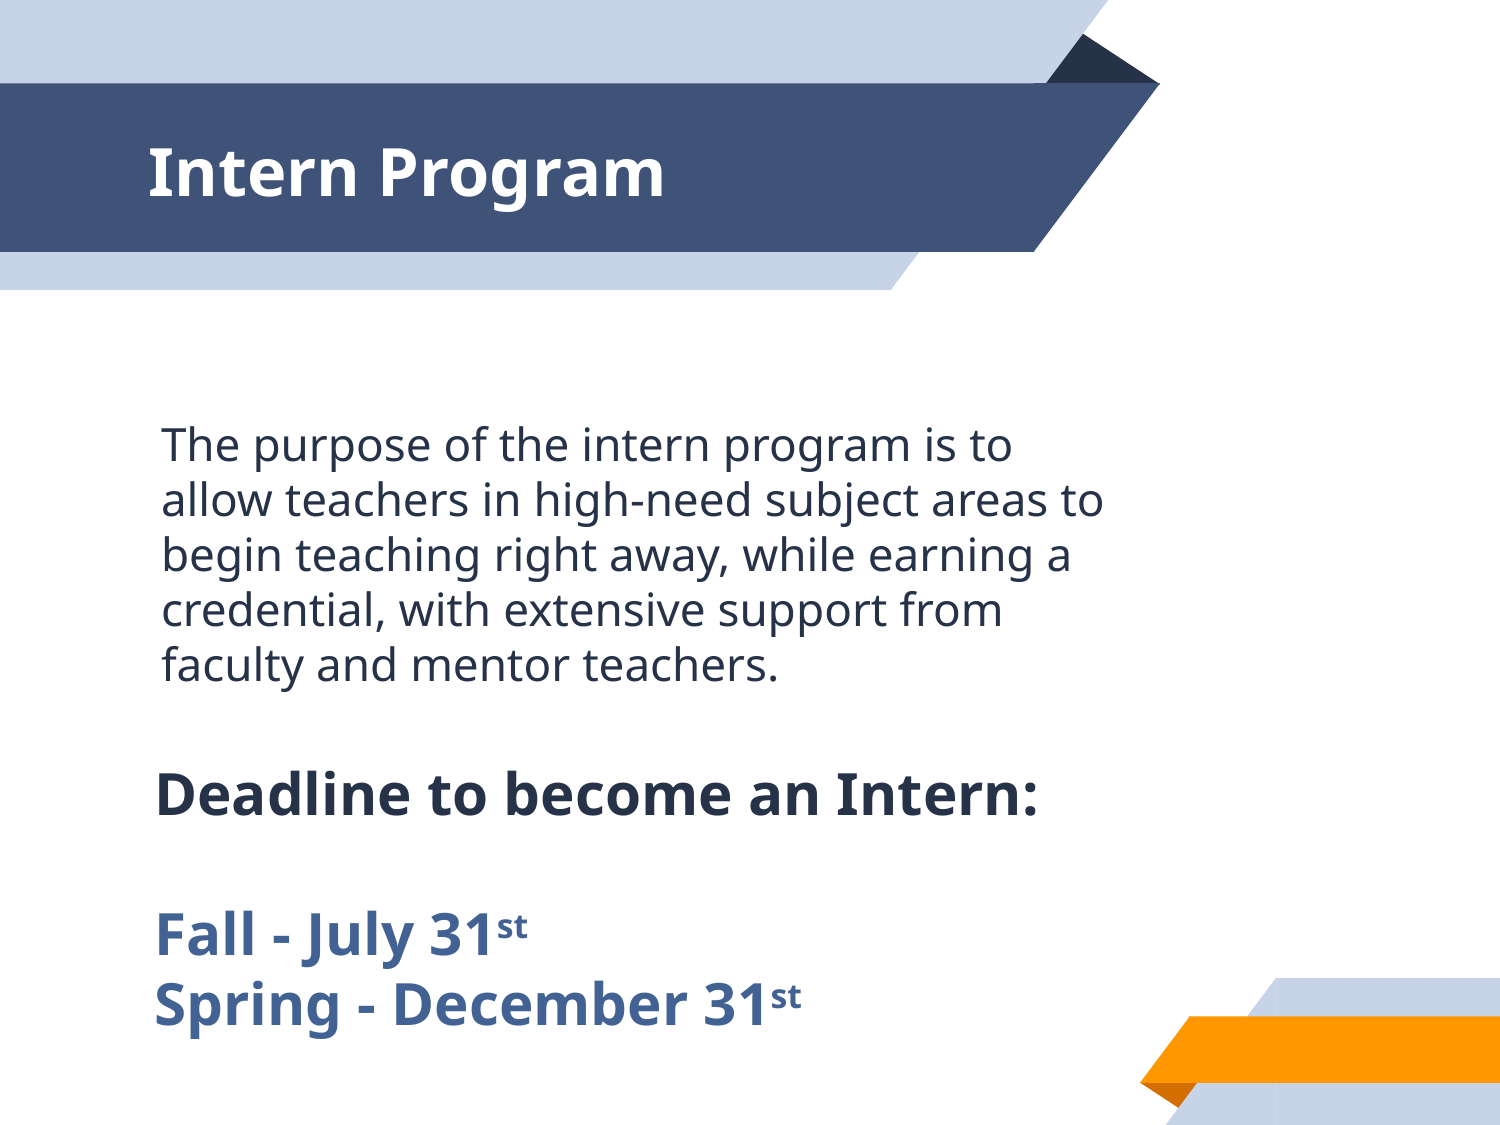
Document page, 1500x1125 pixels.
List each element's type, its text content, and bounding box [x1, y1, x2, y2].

title Intern Program [133, 85, 1035, 254]
text_box Deadline to become an Intern: Fall - July 31st Spring - December 31st [139, 749, 1085, 1045]
list The purpose of the intern program is to allow teachers in high-need subject areas to begin teaching right away, while earning a credential, with extensive support from faculty and mentor teachers. [133, 290, 1140, 979]
